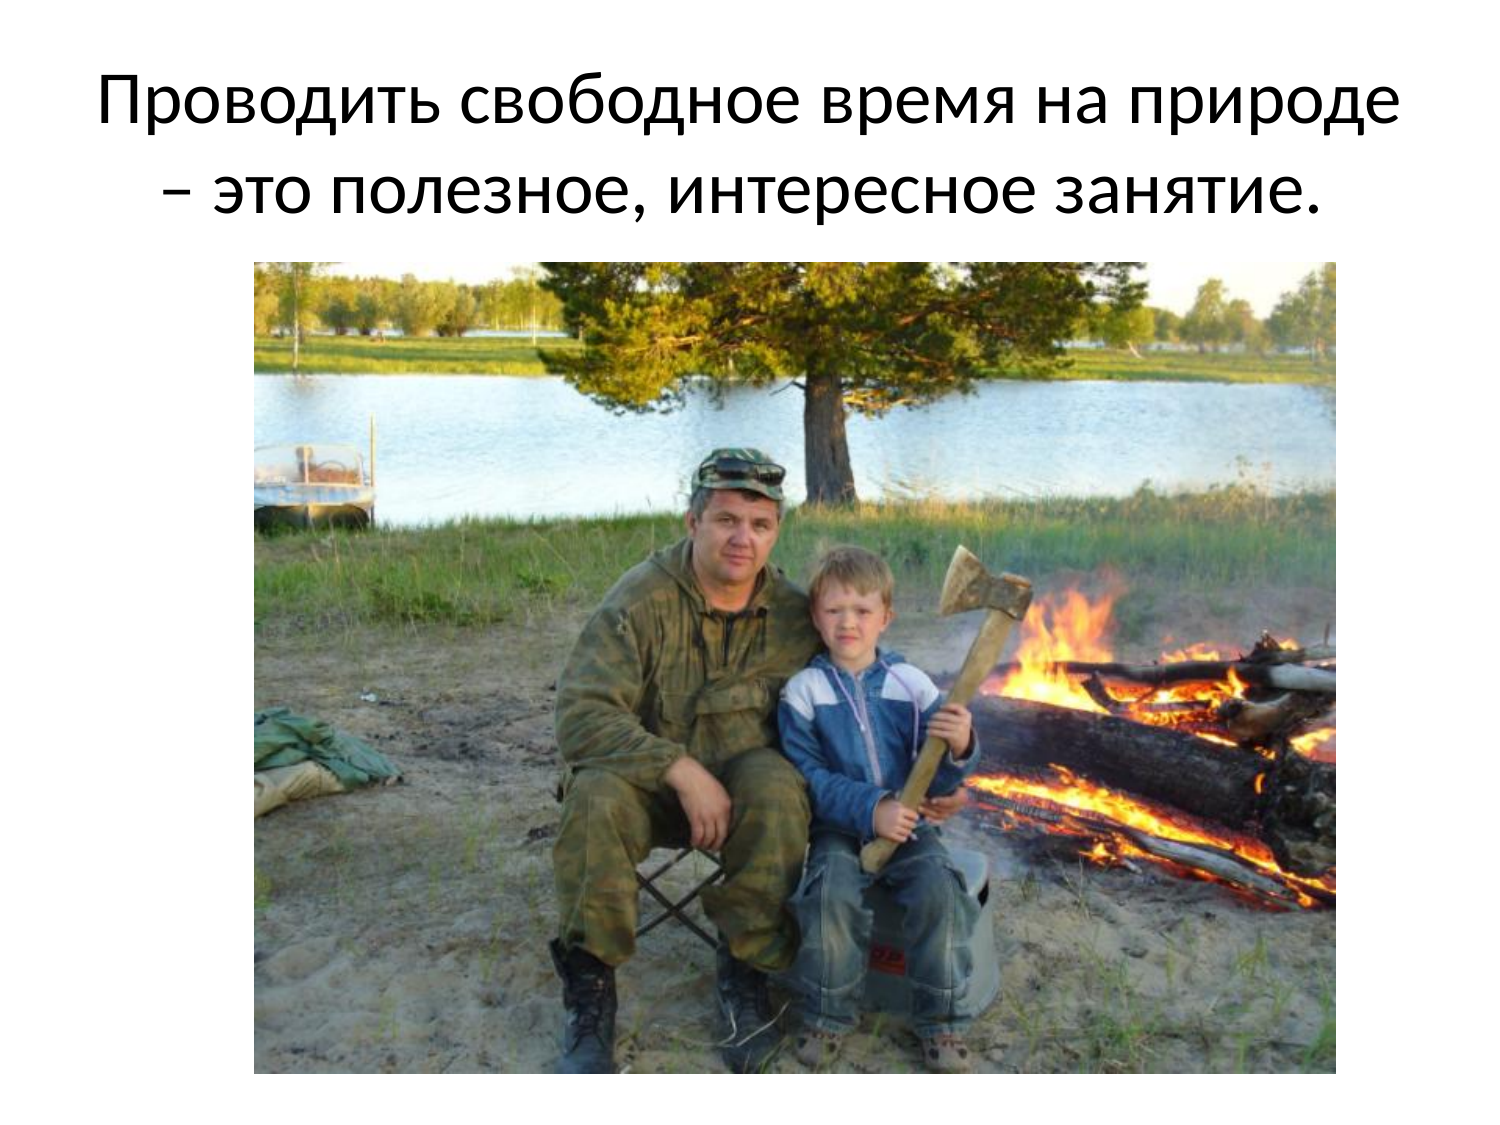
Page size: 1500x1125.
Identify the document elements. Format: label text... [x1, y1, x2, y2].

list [254, 262, 1337, 1074]
title Проводить свободное время на природе – это полезное, интересное занятие. [74, 44, 1426, 233]
